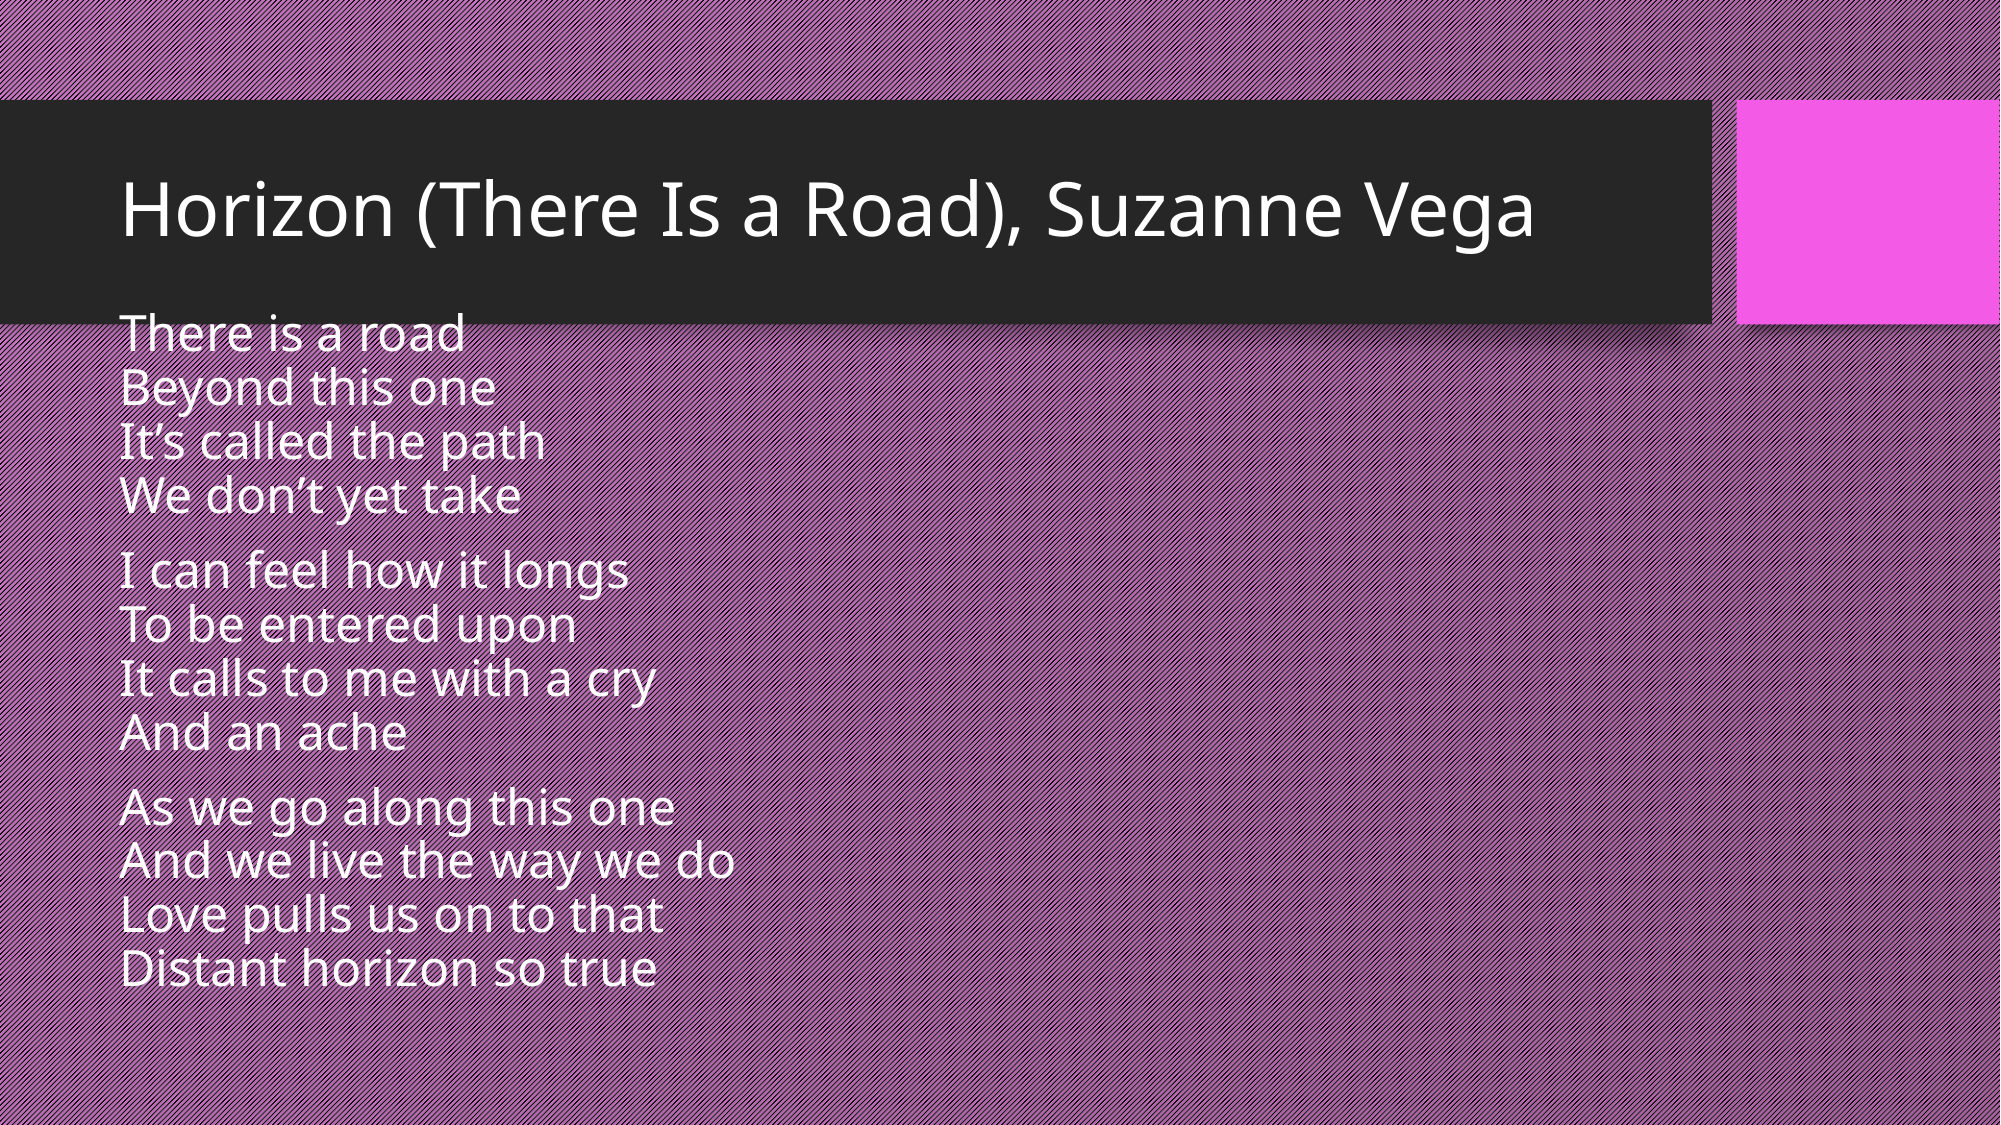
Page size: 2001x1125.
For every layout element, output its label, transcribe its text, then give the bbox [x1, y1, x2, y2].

title Horizon (There Is a Road), Suzanne Vega [111, 123, 1690, 300]
picture [0, 0, 2000, 1125]
list There is a road Beyond this one It’s called the path We don’t yet take I can feel how it longs To be entered upon It calls to me with a cry And an ache As we go along this one And we live the way we do Love pulls us on to that Distant horizon so true [111, 300, 1690, 1102]
